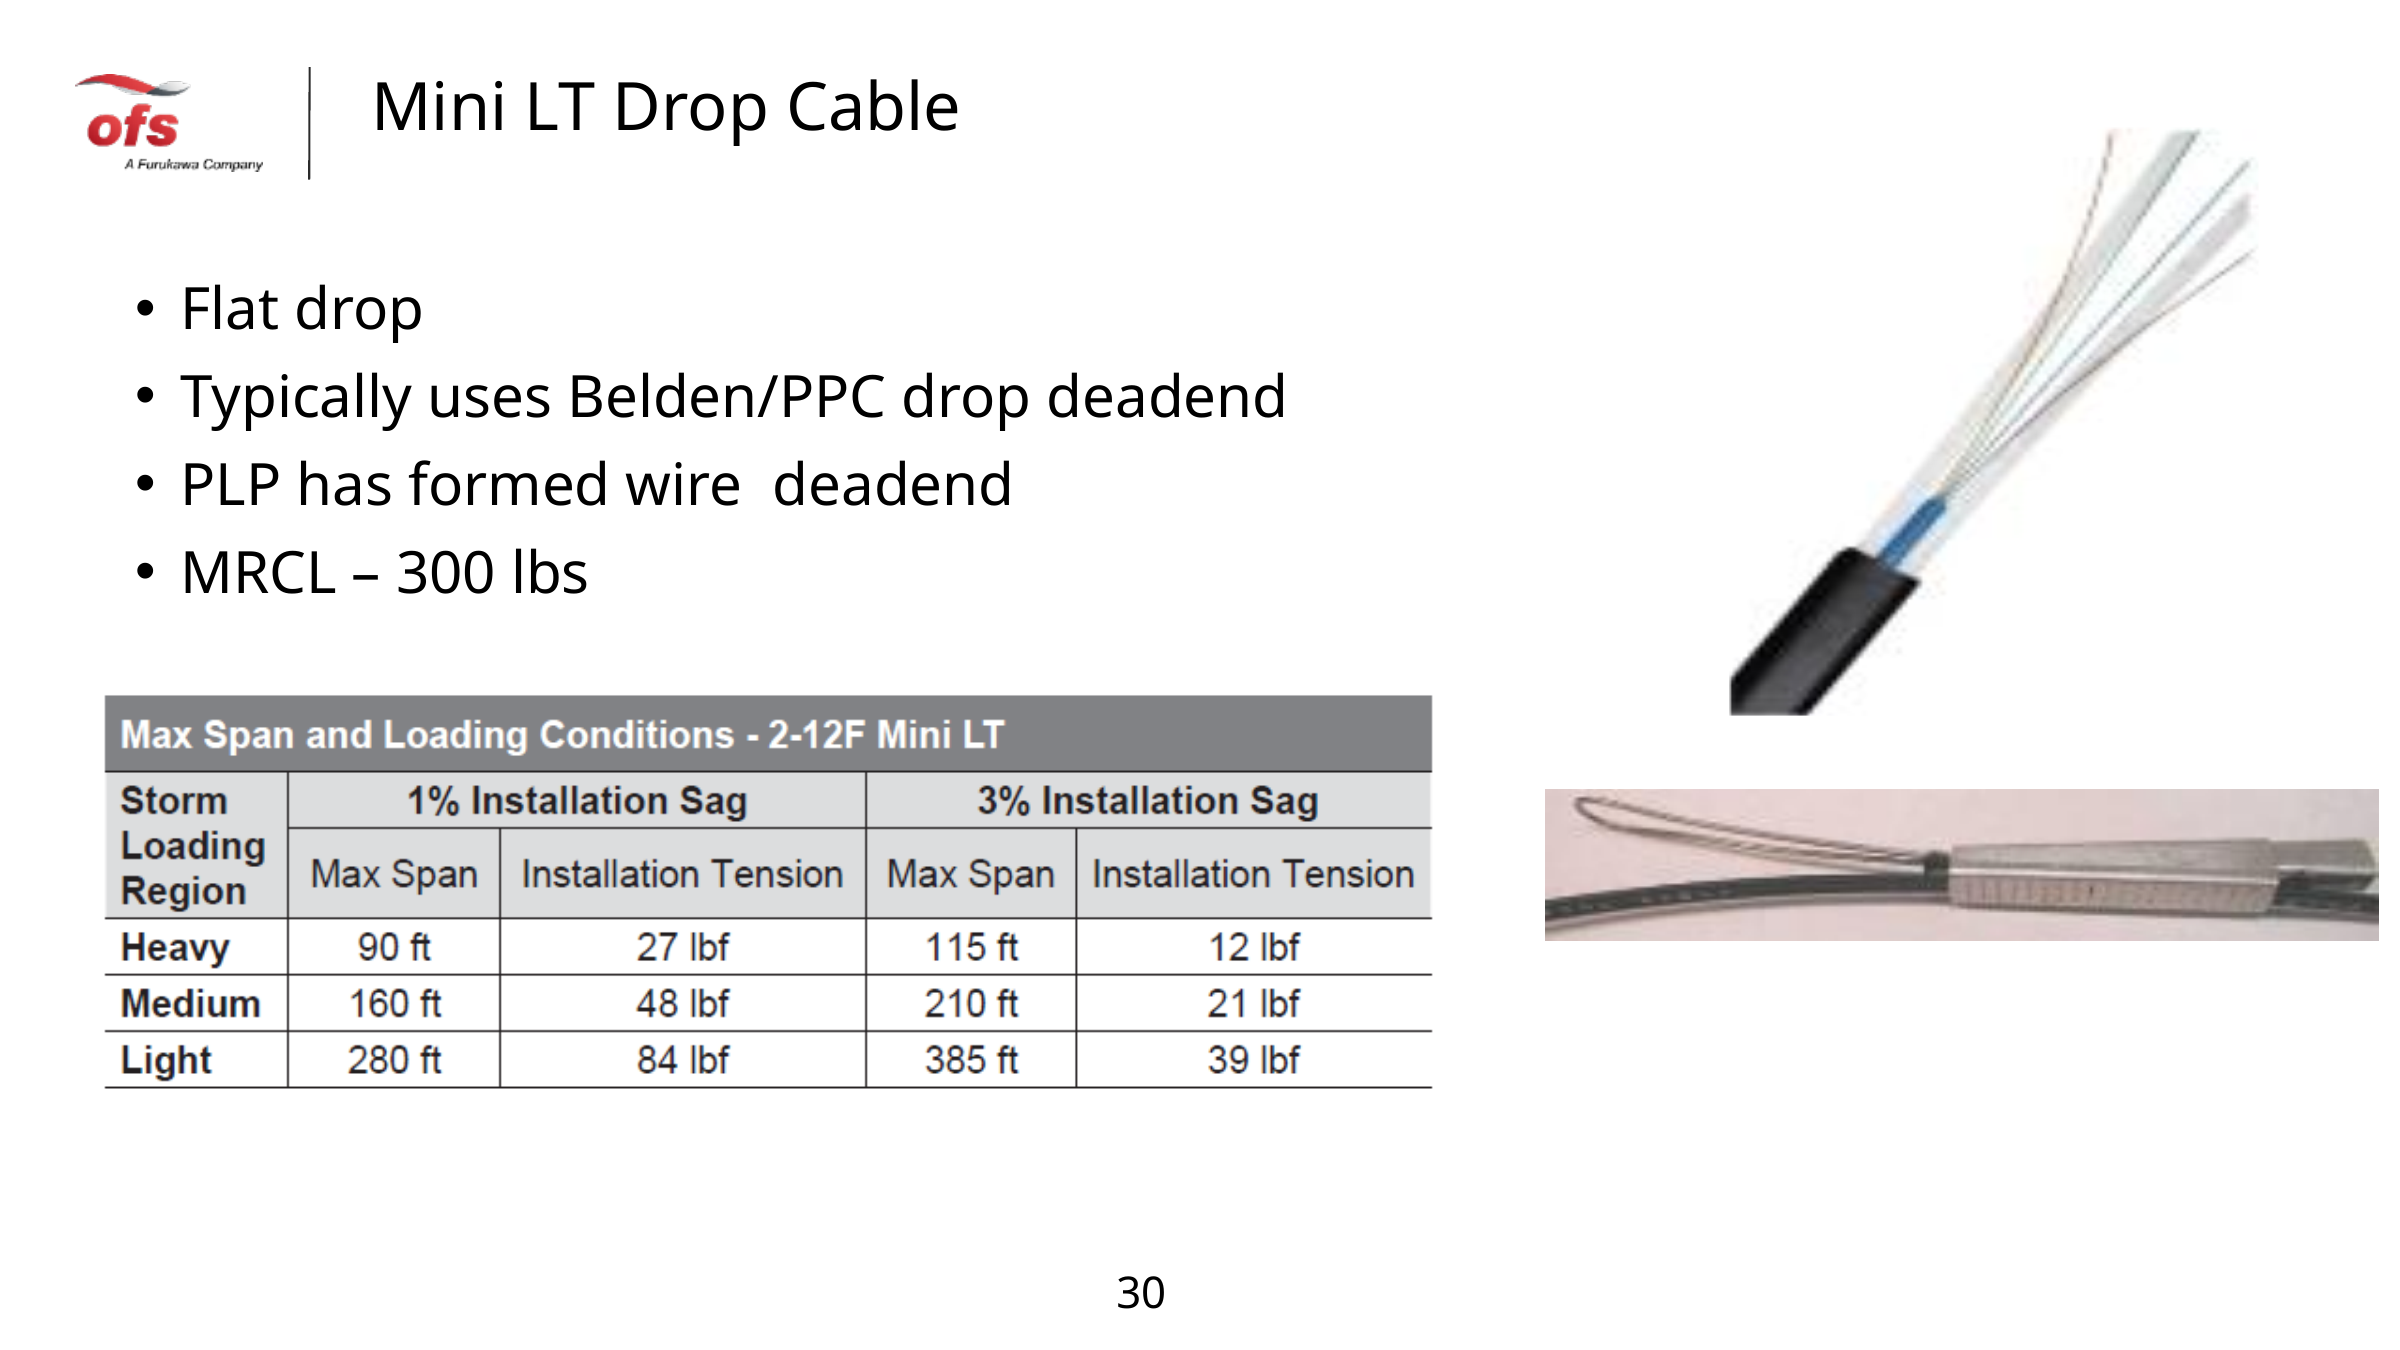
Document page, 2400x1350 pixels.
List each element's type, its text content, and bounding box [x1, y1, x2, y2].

picture [1544, 789, 2379, 941]
picture [1699, 129, 2288, 715]
text_box Mini LT Drop Cable [356, 65, 1995, 190]
picture [81, 662, 1455, 1119]
list Flat drop Typically uses Belden/PPC drop deadend PLP has formed wire deadend MRCL – 300 lbs [117, 270, 1455, 662]
picture [75, 74, 263, 172]
